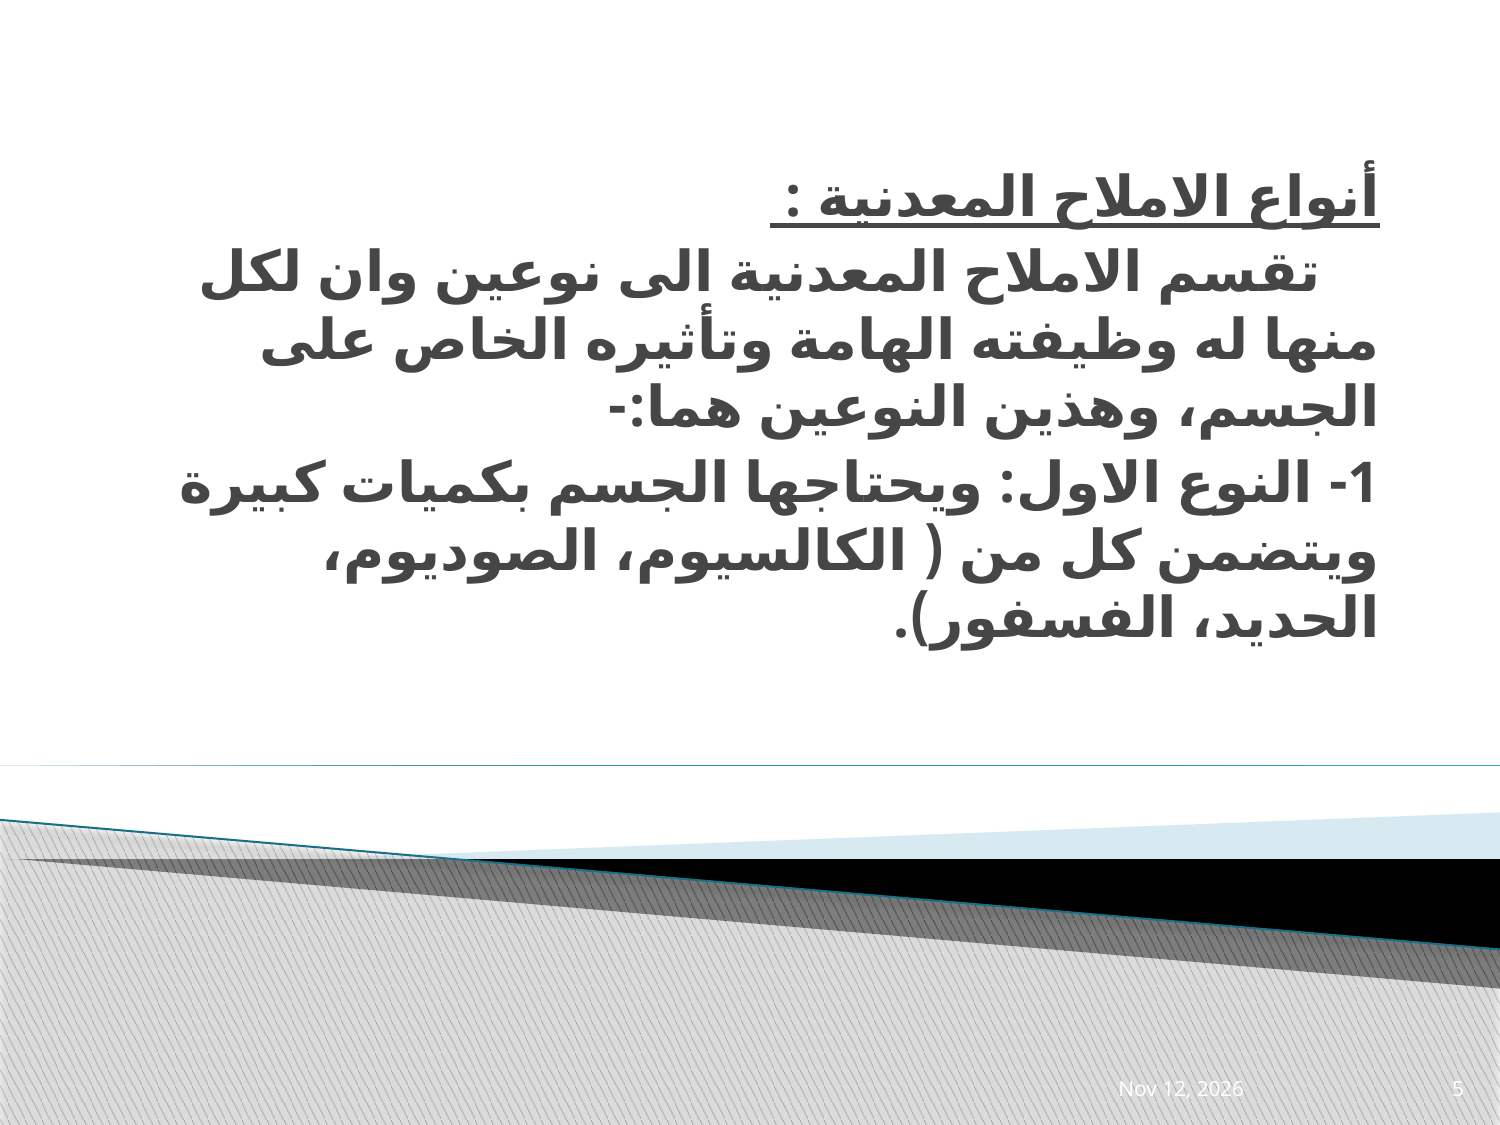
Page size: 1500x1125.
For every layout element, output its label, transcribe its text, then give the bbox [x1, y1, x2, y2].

picture [5, 859, 1500, 989]
subtitle أنواع الاملاح المعدنية : تقسم الاملاح المعدنية الى نوعين وان لكل منها له وظيفته الهامة وتأثيره الخاص على الجسم، وهذين النوعين هما:- 1- النوع الاول: ويحتاجها الجسم بكميات كبيرة ويتضمن كل من ( الكالسيوم، الصوديوم، الحديد، الفسفور). [112, 152, 1388, 790]
slide_number 5 [1418, 1051, 1479, 1112]
slide_number 24-Mar-21 [1103, 1051, 1418, 1112]
